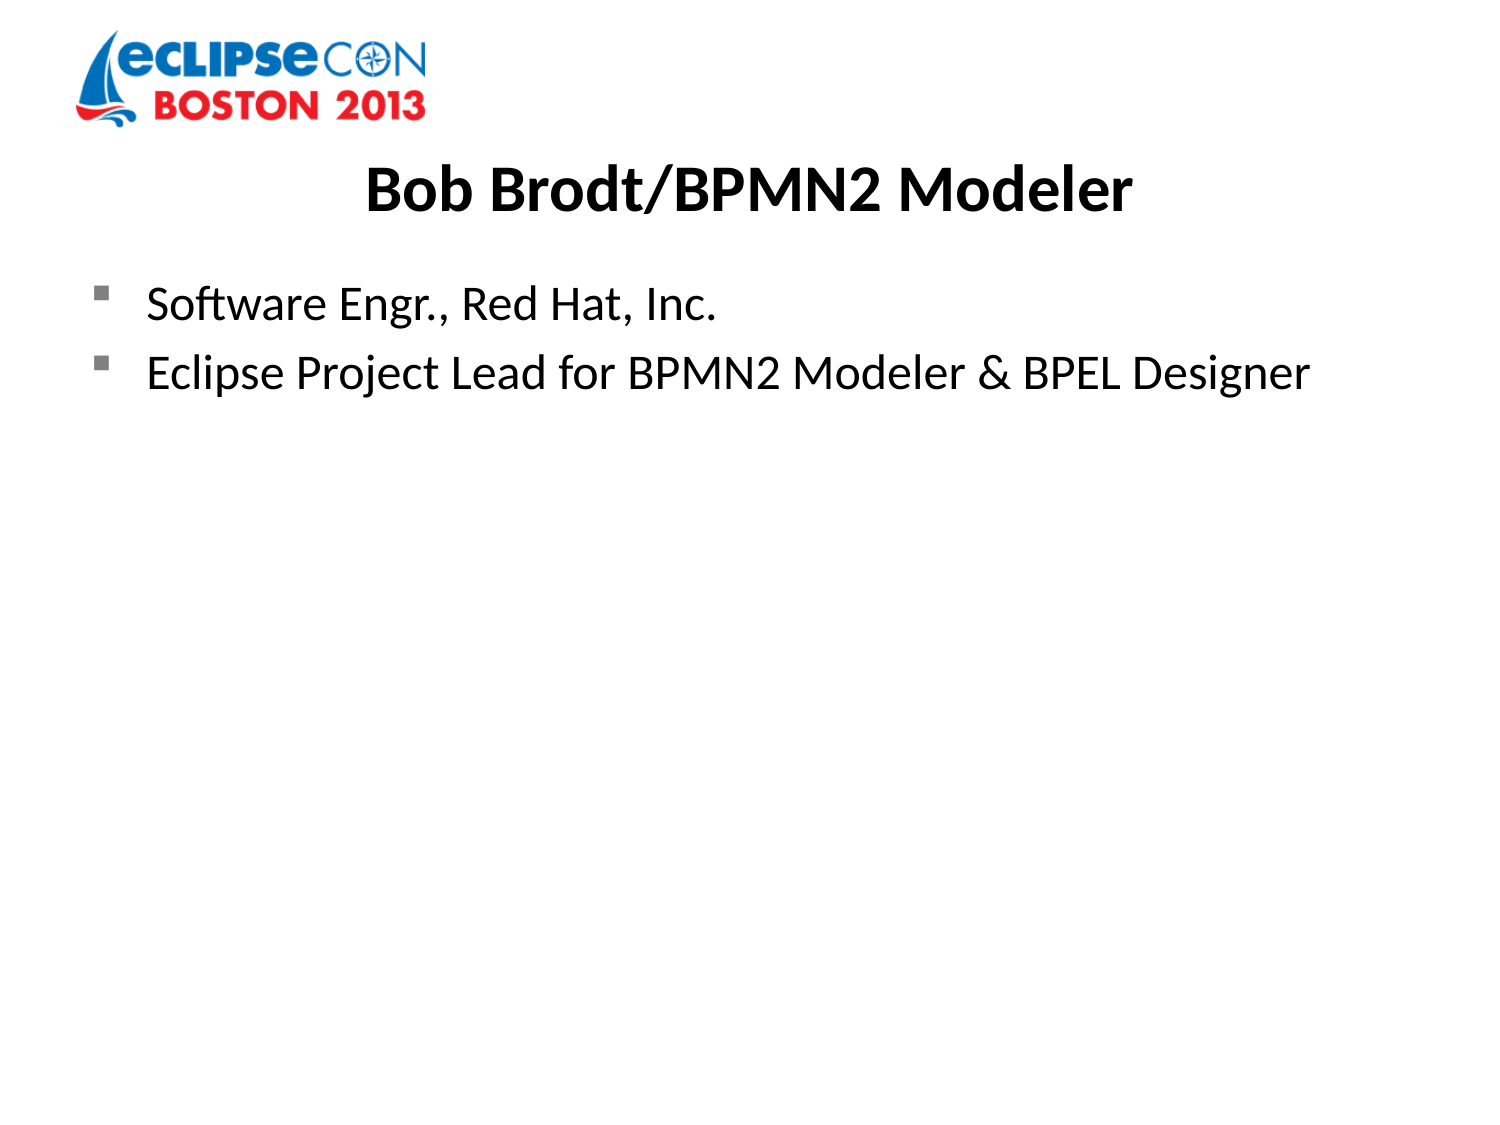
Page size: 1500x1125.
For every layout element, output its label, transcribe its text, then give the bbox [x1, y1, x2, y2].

title Bob Brodt/BPMN2 Modeler [75, 137, 1425, 233]
picture [76, 30, 425, 131]
list Software Engr., Red Hat, Inc. Eclipse Project Lead for BPMN2 Modeler & BPEL Designer [75, 262, 1425, 1005]
